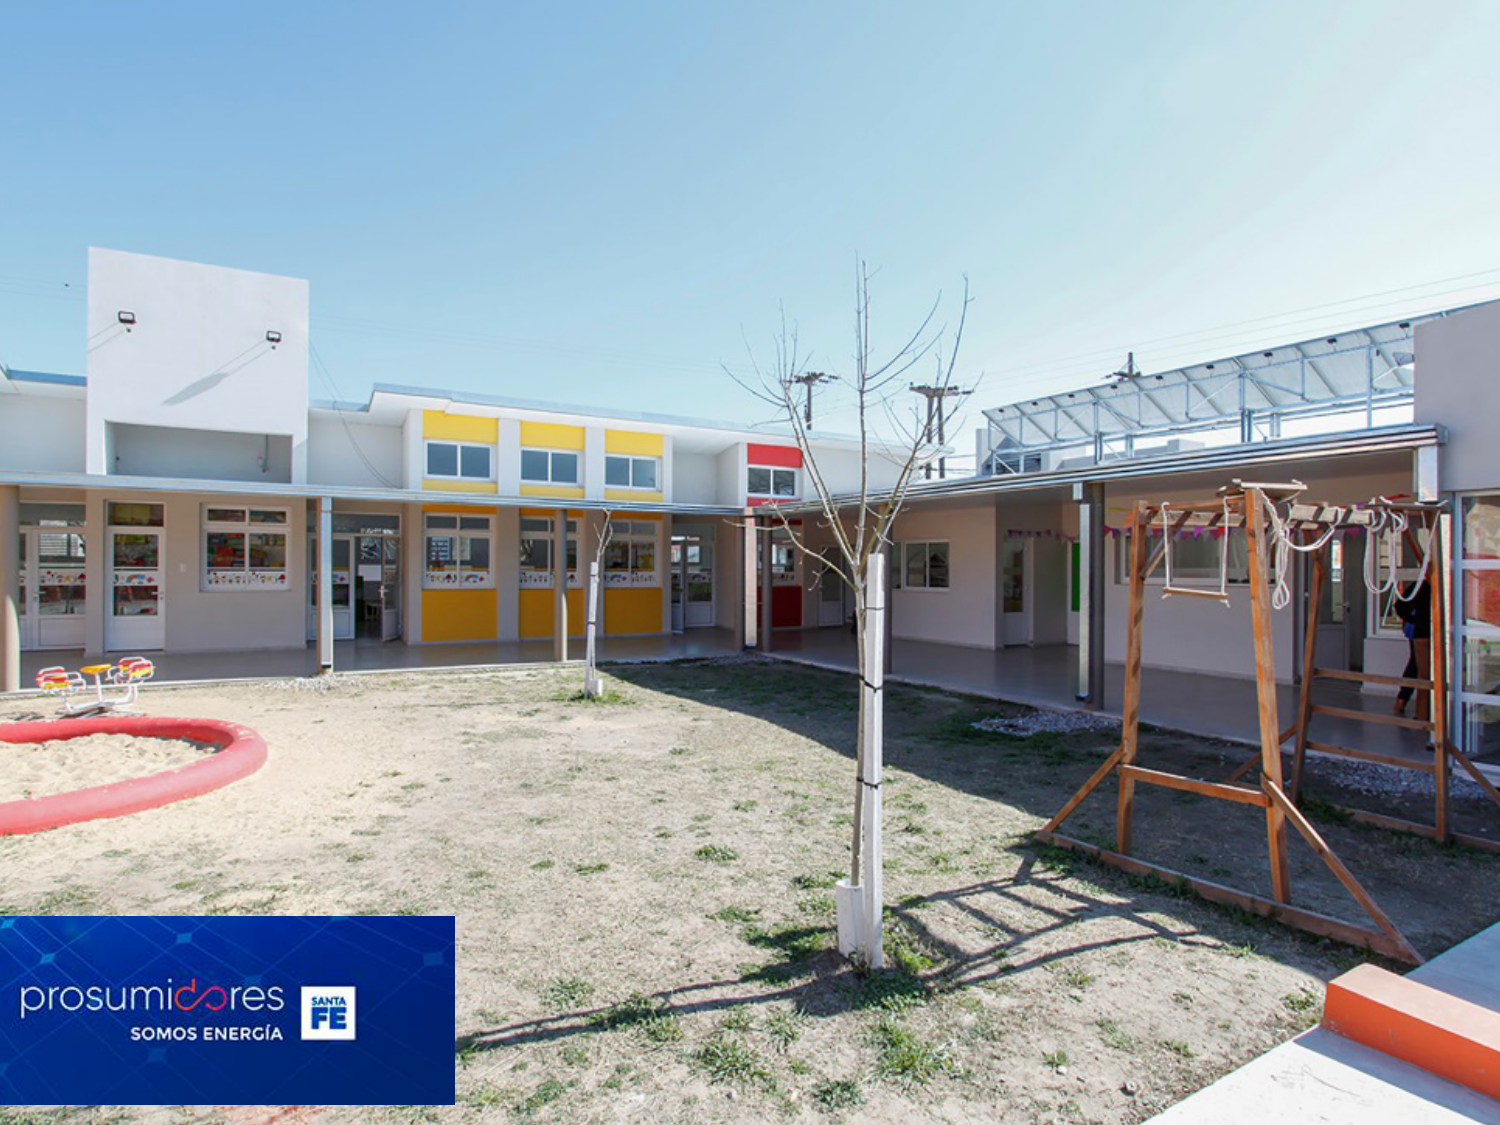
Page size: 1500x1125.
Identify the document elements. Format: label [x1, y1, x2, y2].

picture [0, 0, 1500, 1125]
list [0, 916, 455, 1105]
